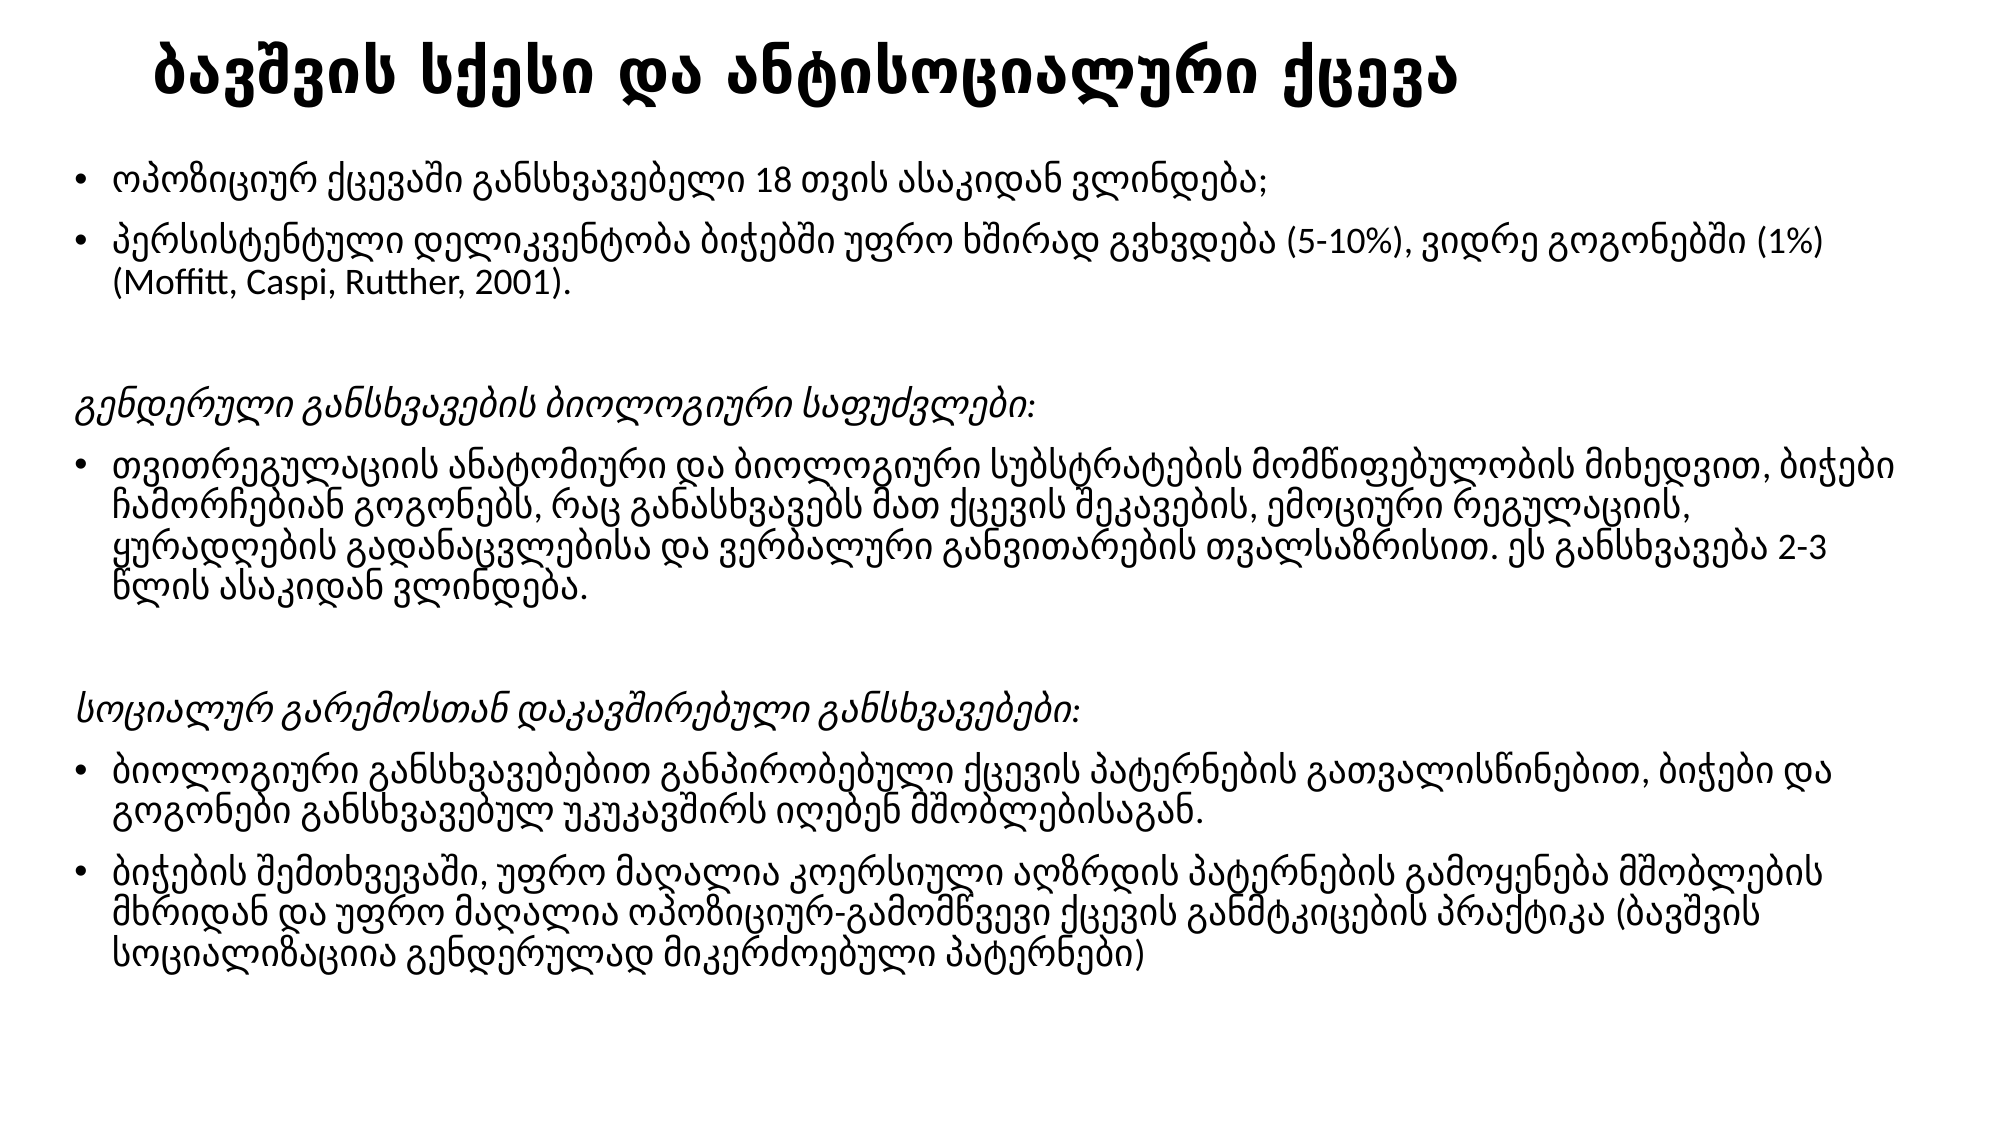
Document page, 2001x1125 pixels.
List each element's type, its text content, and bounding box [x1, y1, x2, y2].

title ბავშვის სქესი და ანტისოციალური ქცევა [137, 25, 1863, 122]
list ოპოზიციურ ქცევაში განსხვავებელი 18 თვის ასაკიდან ვლინდება; პერსისტენტული დელიკვენტობა ბიჭებში უფრო ხშირად გვხვდება (5-10%), ვიდრე გოგონებში (1%) (Moffitt, Caspi, Rutther, 2001). გენდერული განსხვავების ბიოლოგიური საფუძვლები: თვითრეგულაციის ანატომიური და ბიოლოგიური სუბსტრატების მომწიფებულობის მიხედვით, ბიჭები ჩამორჩებიან გოგონებს, რაც განასხვავებს მათ ქცევის შეკავების, ემოციური რეგულაციის, ყურადღების გადანაცვლებისა და ვერბალური განვითარების თვალსაზრისით. ეს განსხვავება 2-3 წლის ასაკიდან ვლინდება. სოციალურ გარემოსთან დაკავშირებული განსხვავებები: ბიოლოგიური განსხვავებებით განპირობებული ქცევის პატერნების გათვალისწინებით, ბიჭები და გოგონები განსხვავებულ უკუკავშირს იღებენ მშობლებისაგან. ბიჭების შემთხვევაში, უფრო მაღალია კოერსიული აღზრდის პატერნების გამოყენება მშობლების მხრიდან და უფრო მაღალია ოპოზიციურ-გამომწვევი ქცევის განმტკიცების პრაქტიკა (ბავშვის სოციალიზაციია გენდერულად მიკერძოებული პატერნები) [59, 152, 1925, 1104]
